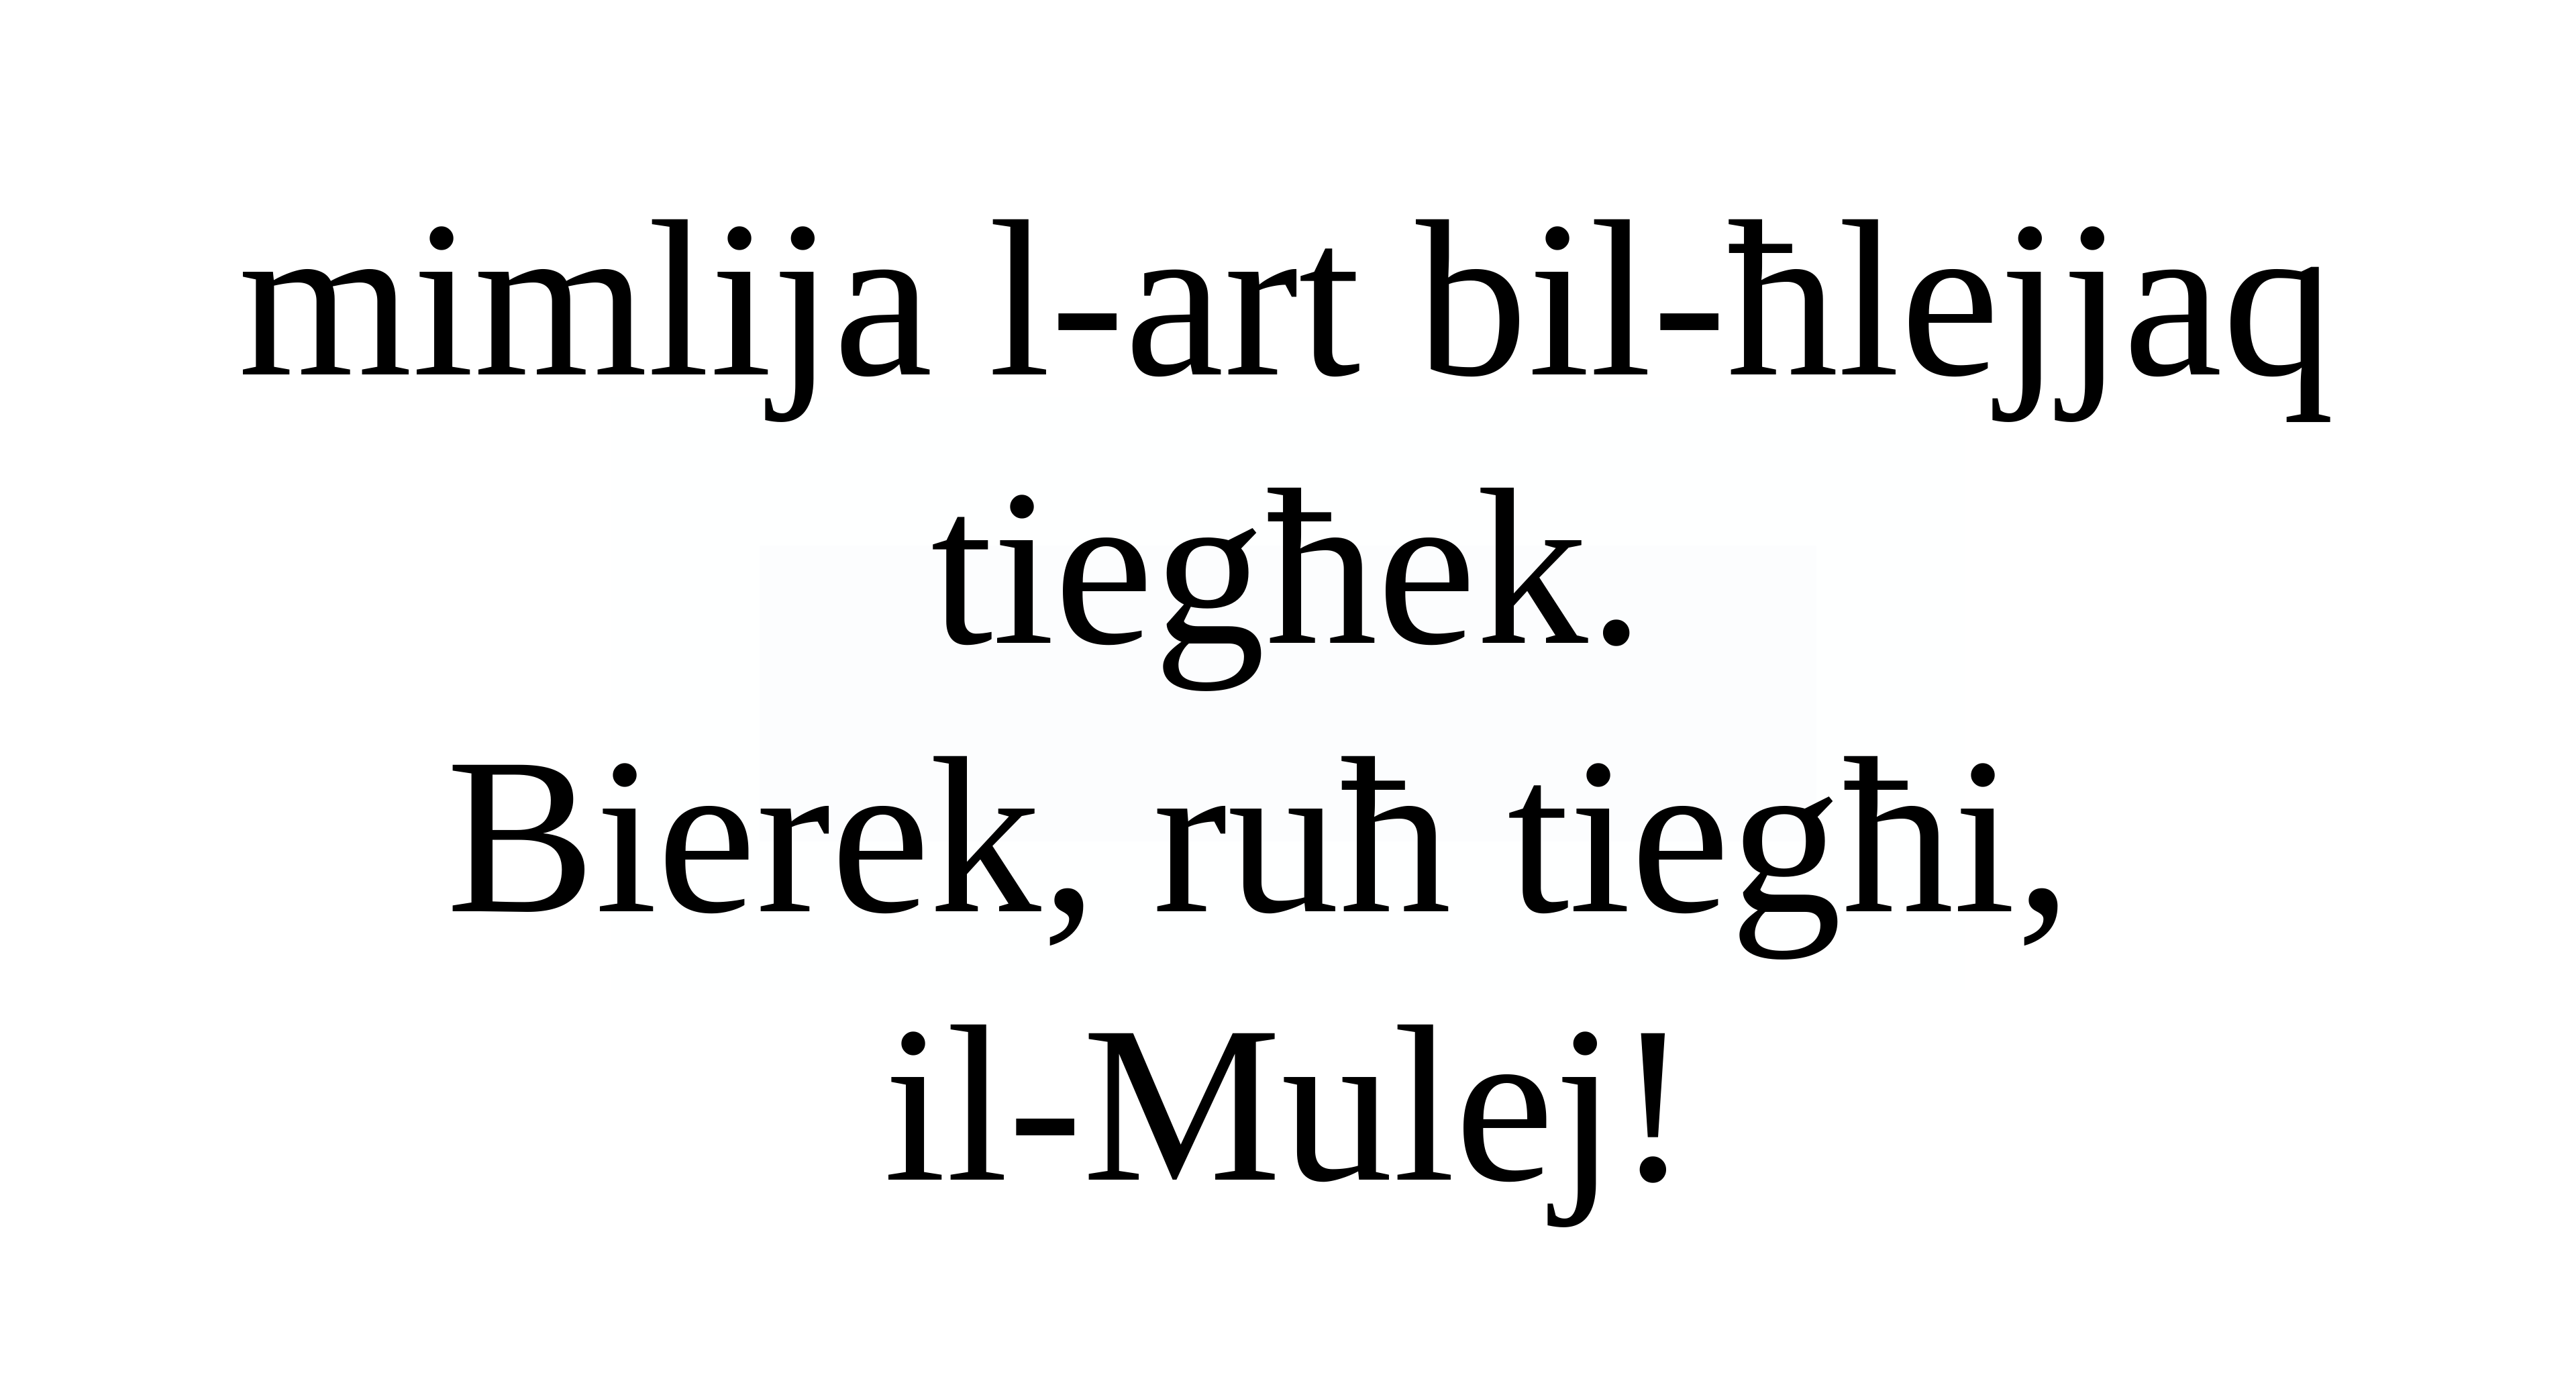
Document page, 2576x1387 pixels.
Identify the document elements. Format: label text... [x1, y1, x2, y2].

text_box mimlija l-art bil-ħlejjaq tiegħek. Bierek, ruħ tiegħi, il-Mulej! [63, 140, 2513, 1236]
